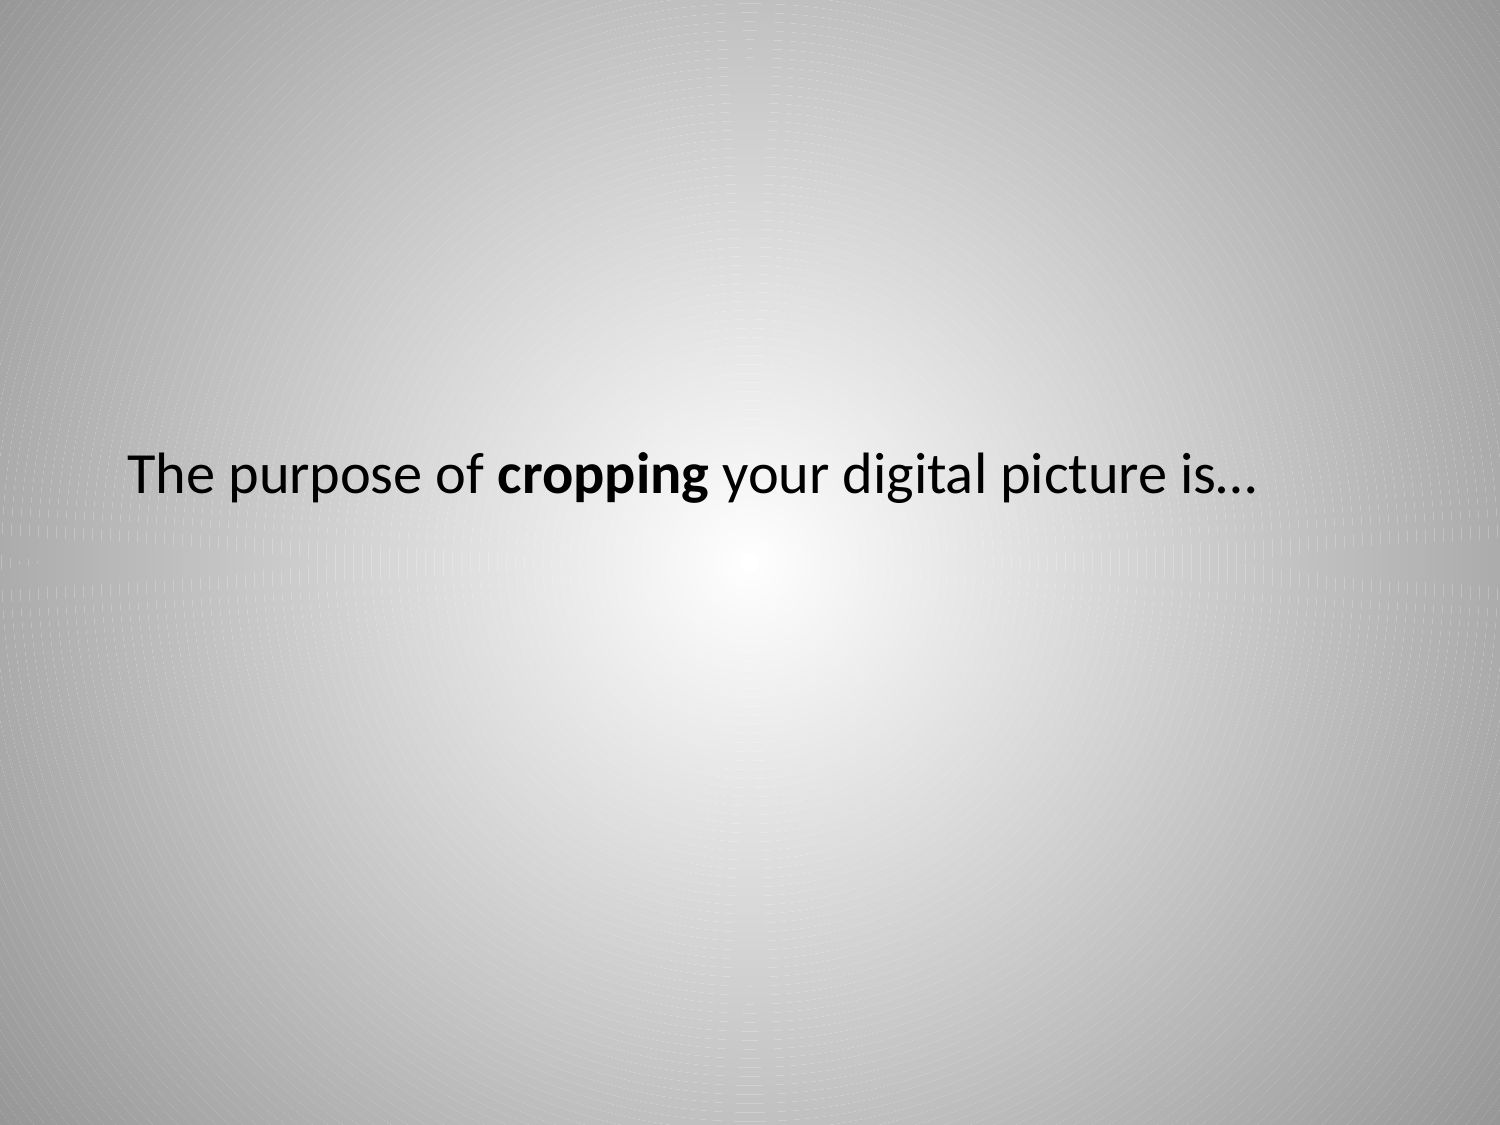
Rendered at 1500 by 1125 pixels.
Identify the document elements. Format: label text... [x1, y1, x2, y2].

title The purpose of cropping your digital picture is… [112, 349, 1388, 591]
